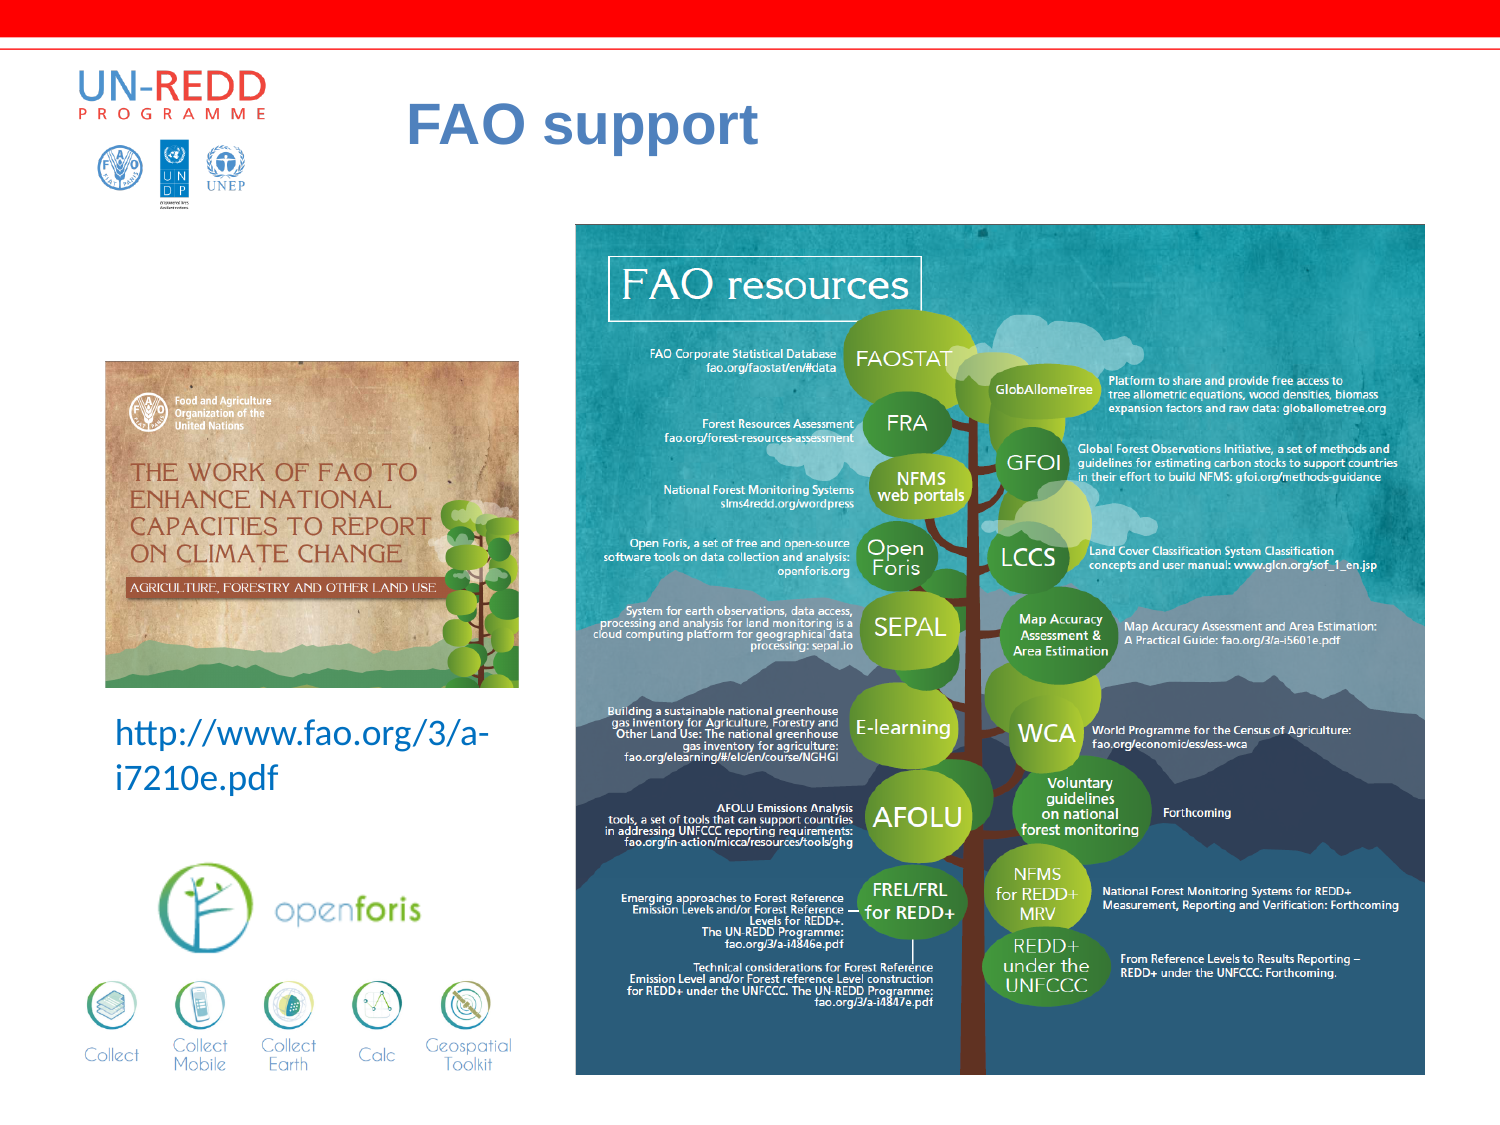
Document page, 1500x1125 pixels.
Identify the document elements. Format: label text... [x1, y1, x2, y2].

picture [74, 850, 520, 1076]
picture [574, 224, 1426, 1076]
text_box FAO support [43, 77, 1107, 164]
picture [105, 361, 519, 689]
picture [75, 164, 275, 215]
picture [75, 64, 275, 77]
text_box http://www.fao.org/3/a-i7210e.pdf [100, 700, 513, 806]
